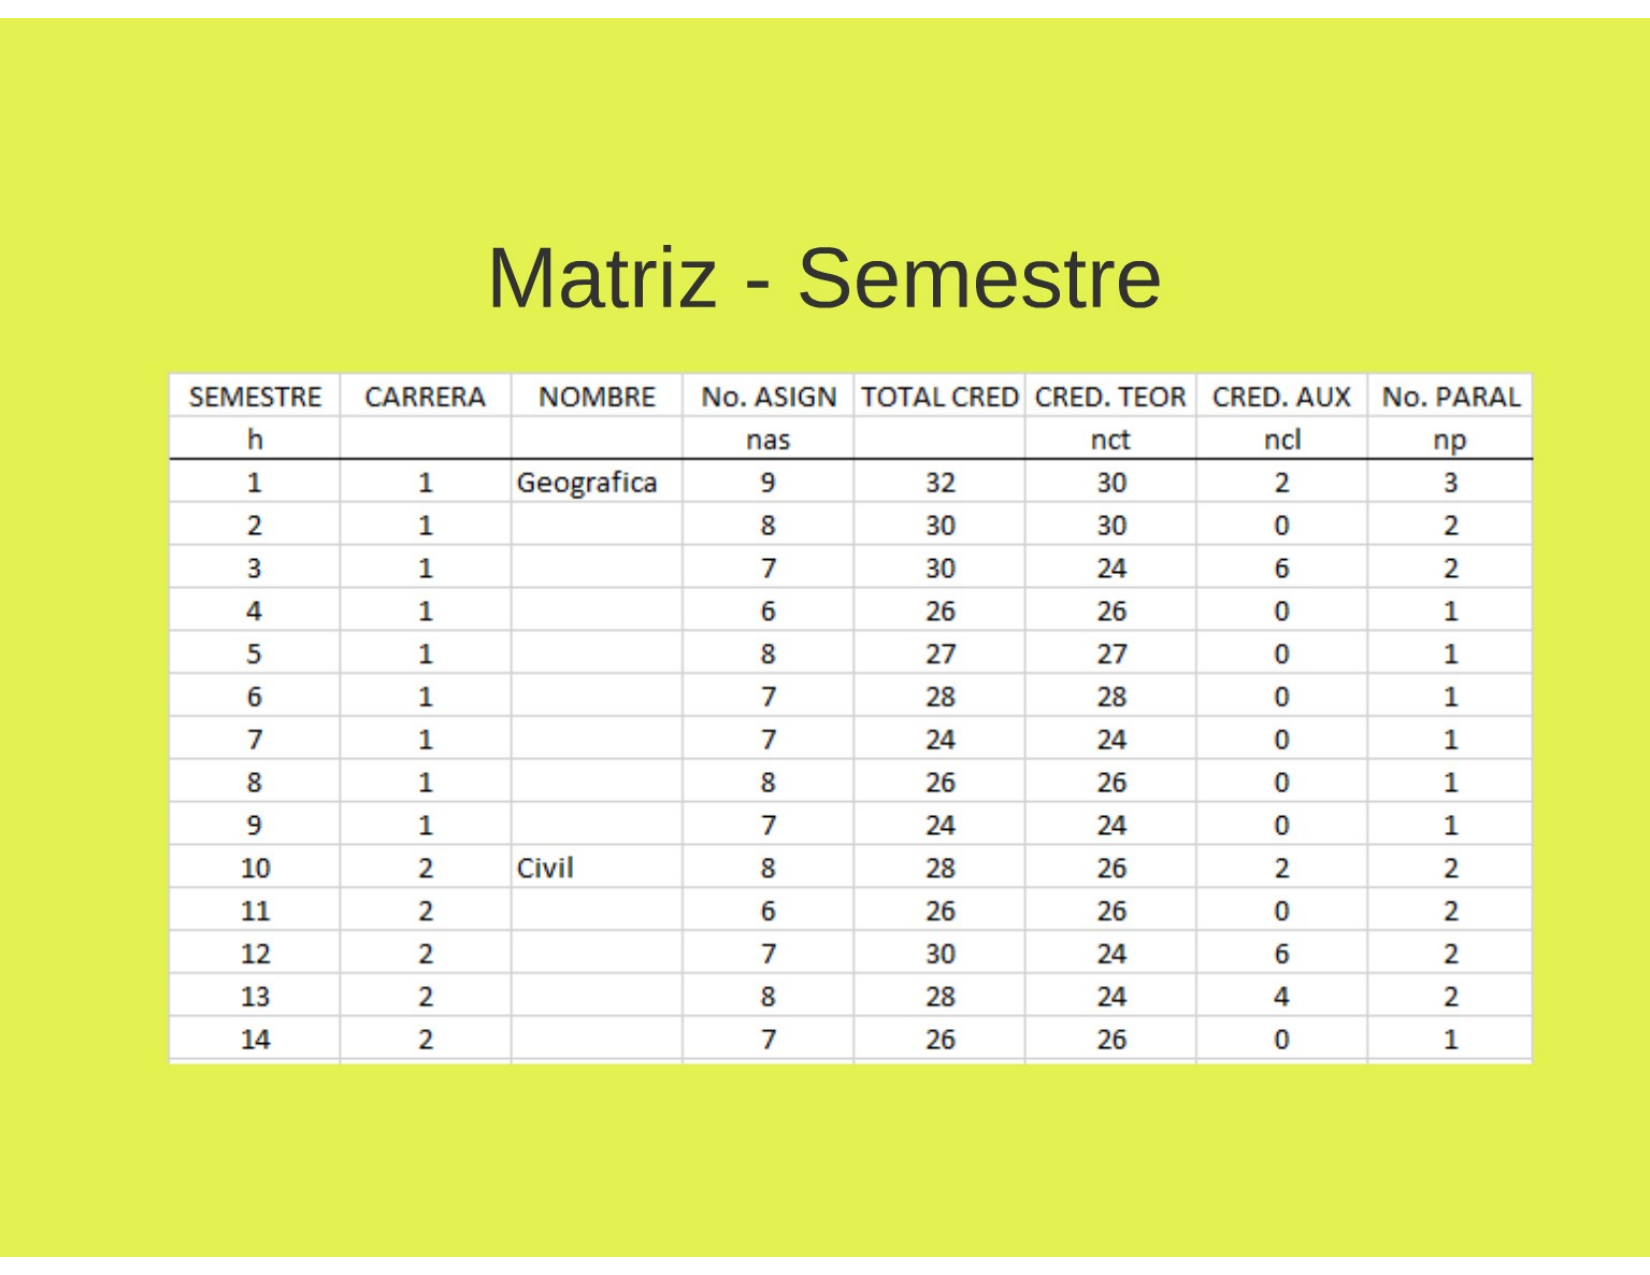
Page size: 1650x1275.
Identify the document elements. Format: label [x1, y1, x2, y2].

text_box [0, 18, 1650, 1257]
